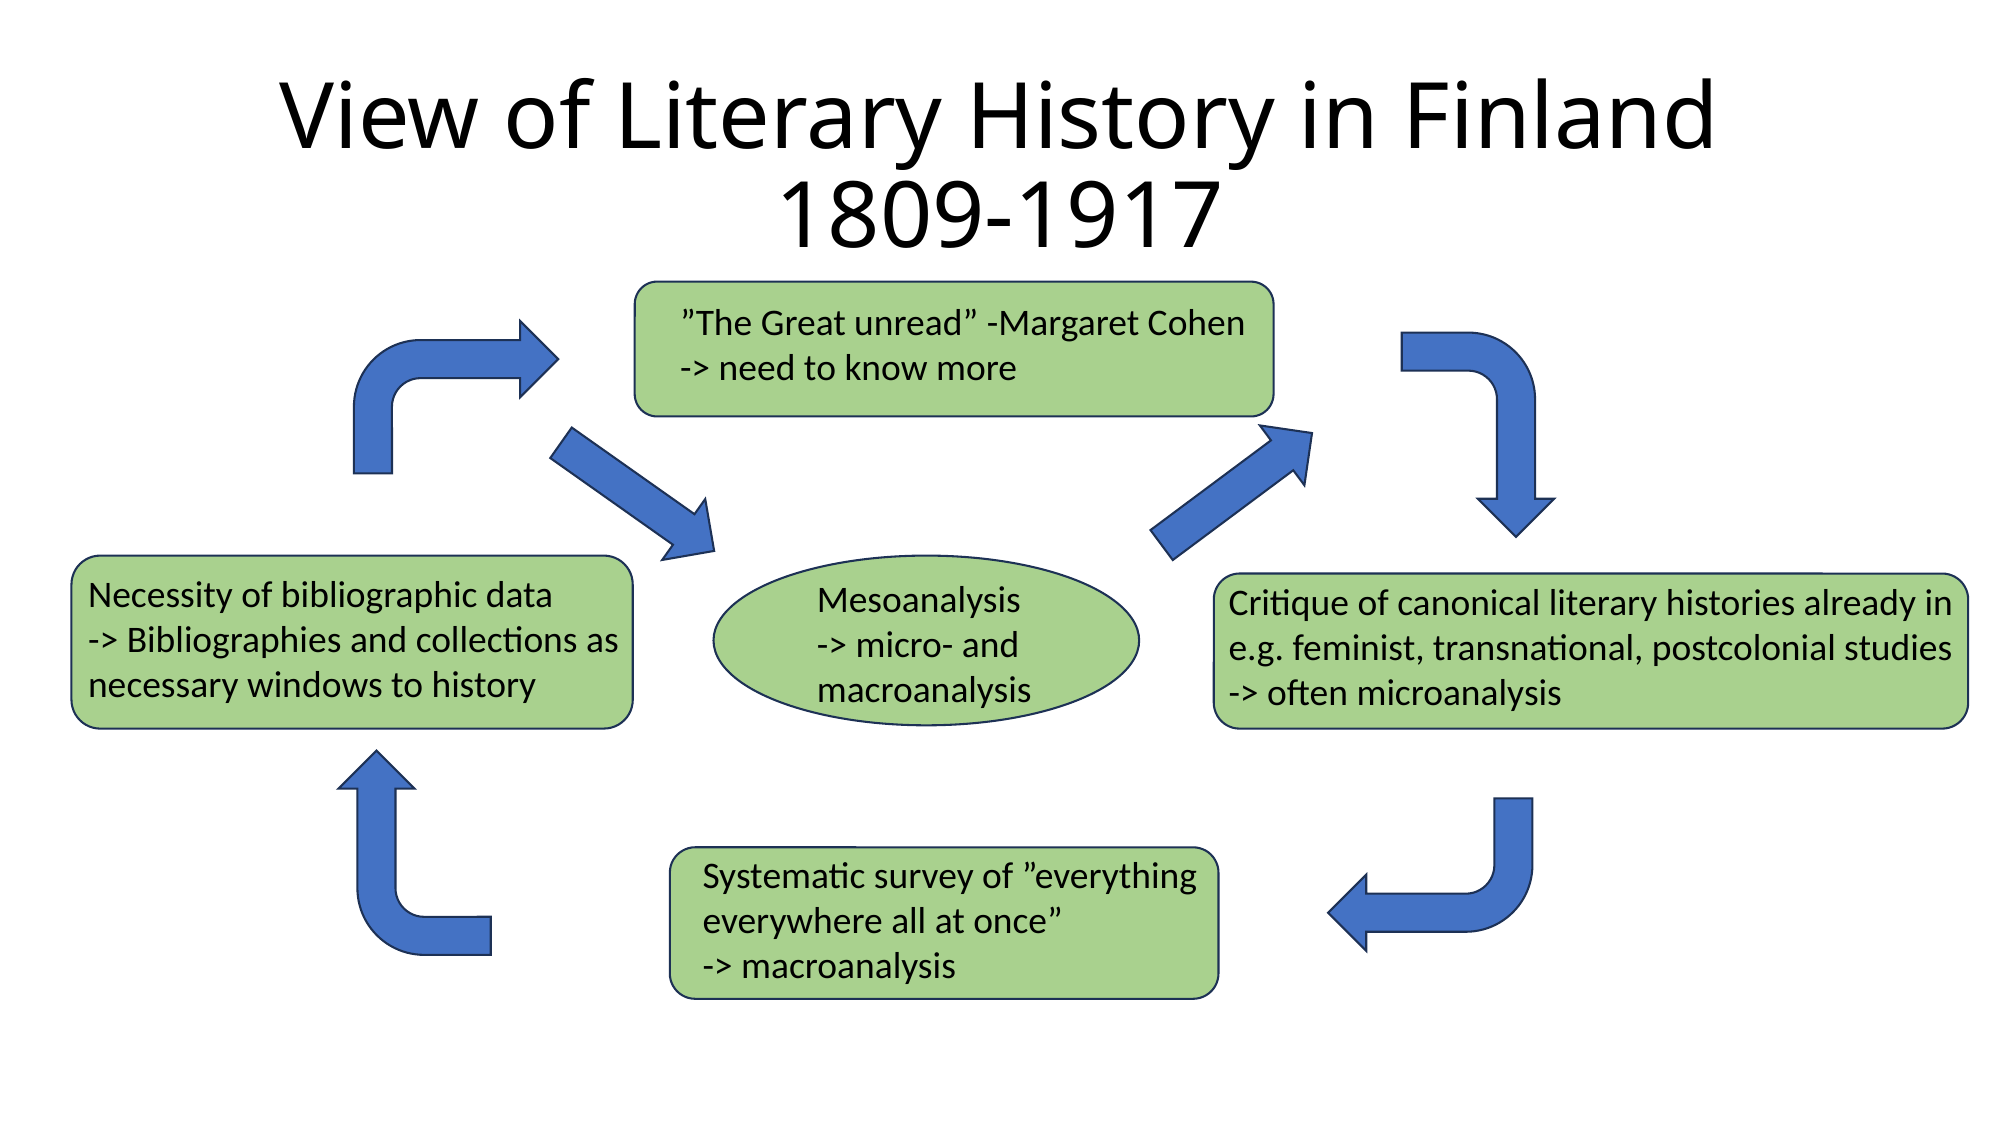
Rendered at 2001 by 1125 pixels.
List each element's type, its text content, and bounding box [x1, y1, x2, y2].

text_box [1400, 331, 1557, 539]
text_box [668, 847, 1210, 1000]
text_box [335, 749, 492, 956]
text_box ”The Great unread” -Margaret Cohen -> need to know more [665, 290, 1315, 396]
text_box [80, 554, 624, 562]
title View of Literary History in Finland 1809-1917 [137, 59, 1863, 278]
text_box Necessity of bibliographic data -> Bibliographies and collections as necessary windows to history [73, 562, 642, 713]
text_box Mesoanalysis -> micro- and macroanalysis [802, 567, 1129, 717]
text_box [1219, 720, 1963, 730]
text_box Systematic survey of ”everything everywhere all at once” -> macroanalysis [687, 843, 1227, 994]
text_box [73, 713, 631, 730]
text_box [633, 280, 1275, 418]
text_box [712, 570, 802, 711]
text_box [1326, 797, 1534, 954]
text_box [548, 426, 716, 562]
text_box [815, 554, 1038, 567]
text_box [1149, 424, 1314, 562]
text_box [1129, 612, 1141, 668]
text_box [829, 717, 1024, 727]
text_box [352, 318, 560, 475]
text_box Critique of canonical literary histories already in e.g. feminist, transnational, postcolonial studies -> often microanalysis [1213, 570, 1984, 720]
